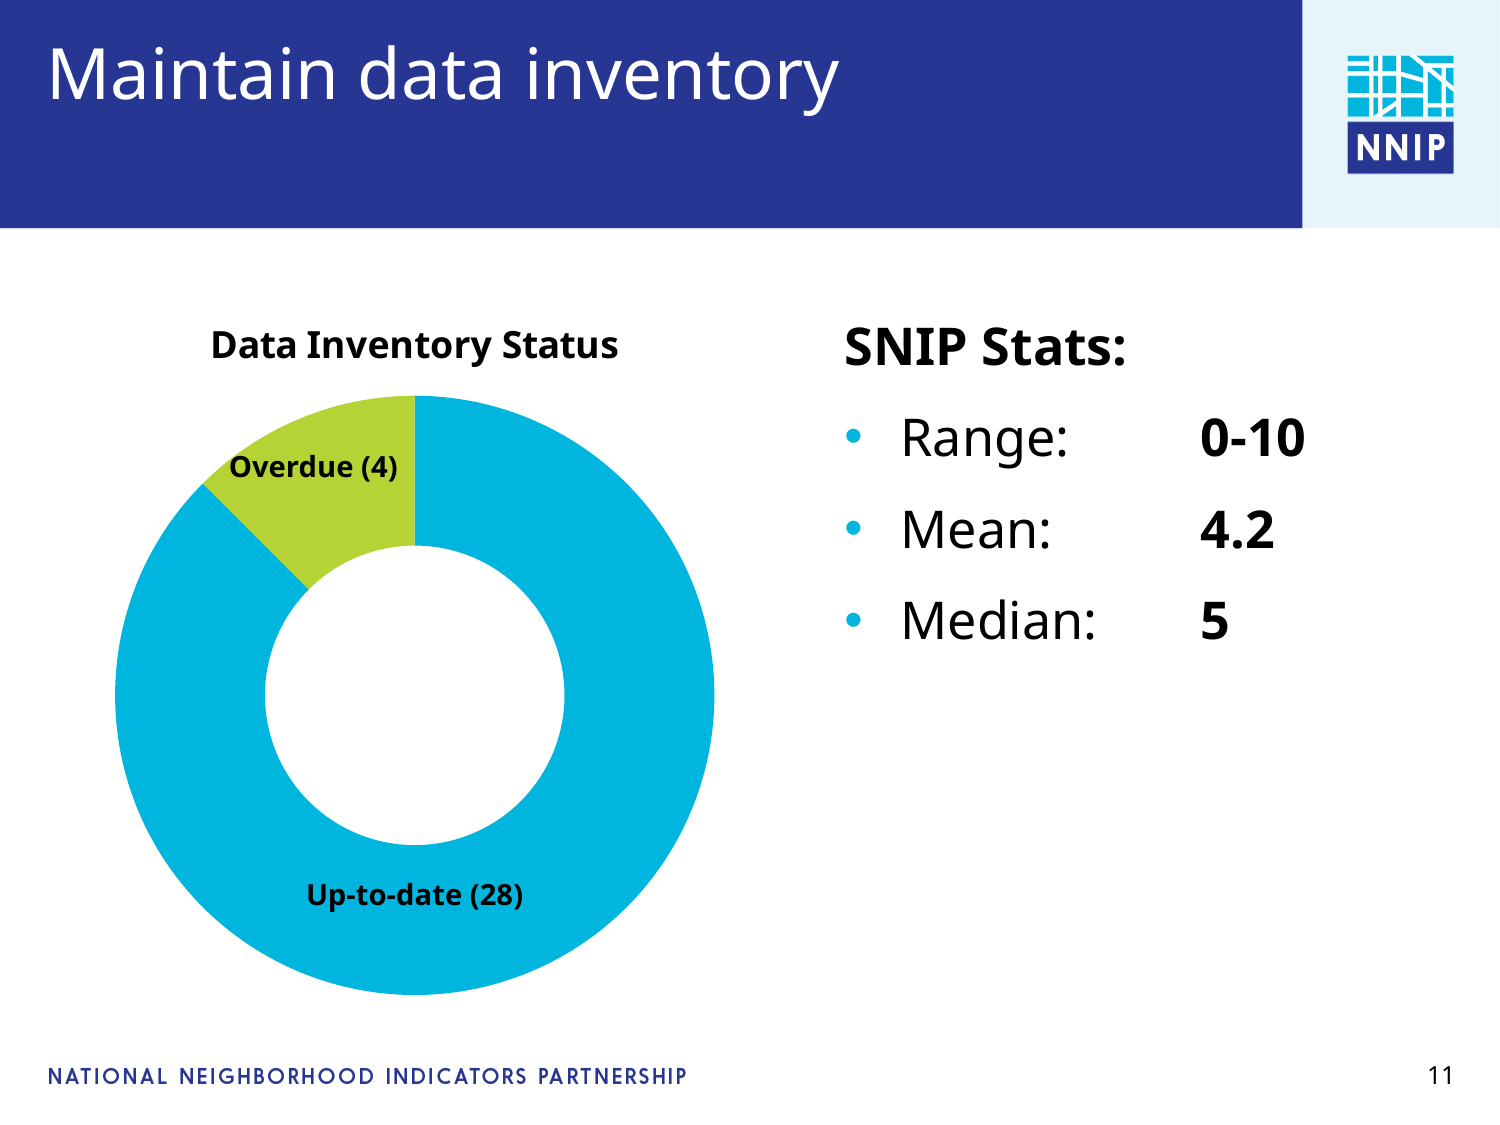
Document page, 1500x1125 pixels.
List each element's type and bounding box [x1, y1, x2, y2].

picture [0, 0, 1500, 1125]
chart [0, 284, 855, 1010]
